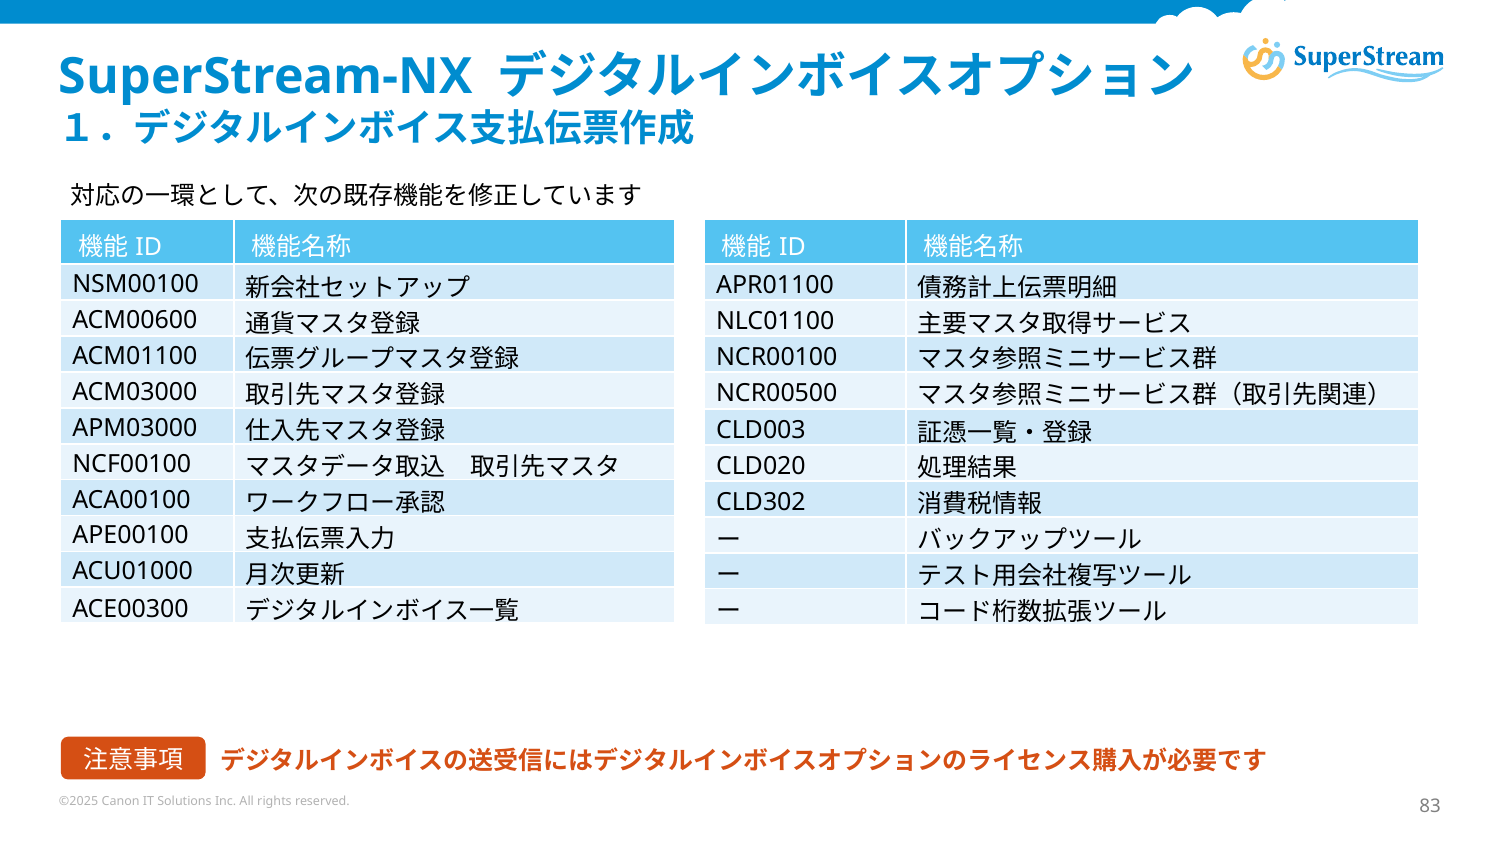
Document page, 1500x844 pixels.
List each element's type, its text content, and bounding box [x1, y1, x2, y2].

table_header 機能名称 [235, 220, 674, 263]
slide_number 83 [1381, 797, 1441, 820]
table_cell テスト用会社複写ツール [907, 554, 1418, 588]
table_cell CLD020 [705, 446, 905, 480]
table_cell NLC01100 [705, 301, 905, 335]
table_cell ACU01000 [61, 552, 233, 586]
table_cell ー [705, 589, 905, 624]
table_cell ワークフロー承認 [235, 480, 674, 515]
table_cell 伝票グループマスタ登録 [235, 337, 674, 371]
table_cell APE00100 [61, 516, 233, 551]
table_cell ー [705, 518, 905, 552]
table_cell NCR00500 [705, 373, 905, 408]
table_cell 新会社セットアップ [235, 265, 674, 299]
table_cell 支払伝票入力 [235, 516, 674, 551]
table_cell CLD302 [705, 482, 905, 516]
table_cell 債務計上伝票明細 [907, 265, 1418, 299]
table_cell NCR00100 [705, 337, 905, 371]
table_cell NSM00100 [61, 265, 233, 299]
table_cell 処理結果 [907, 446, 1418, 480]
table_cell 証憑一覧・登録 [907, 410, 1418, 444]
table_cell ACE00300 [61, 588, 233, 622]
table_header 機能ID [61, 220, 233, 263]
table_cell NCF00100 [61, 445, 233, 479]
table_cell バックアップツール [907, 518, 1418, 552]
table_cell ACM03000 [61, 373, 233, 407]
table_cell コード桁数拡張ツール [907, 589, 1418, 624]
text_box デジタルインボイスの送受信にはデジタルインボイスオプションのライセンス購入が必要です [205, 736, 1400, 782]
table_cell 通貨マスタ登録 [235, 301, 674, 335]
footer ©2025 Canon IT Solutions Inc. All rights reserved. [58, 788, 414, 811]
table_cell 取引先マスタ登録 [235, 373, 674, 407]
table_cell 主要マスタ取得サービス [907, 301, 1418, 335]
table_cell ー [705, 554, 905, 588]
table_cell 消費税情報 [907, 482, 1418, 516]
table_cell CLD003 [705, 410, 905, 444]
table_cell ACA00100 [61, 480, 233, 515]
table_header 機能ID [705, 220, 905, 263]
table_cell APM03000 [61, 409, 233, 443]
table_cell ACM01100 [61, 337, 233, 371]
table_cell マスタ参照ミニサービス群 [907, 337, 1418, 371]
text_box 対応の一環として、次の既存機能を修正しています [70, 173, 1454, 292]
table_cell デジタルインボイス一覧 [235, 588, 674, 622]
table_cell マスタデータ取込 取引先マスタ [235, 445, 674, 479]
table_header 機能名称 [907, 220, 1418, 263]
table_cell 月次更新 [235, 552, 674, 586]
table_cell 仕入先マスタ登録 [235, 409, 674, 443]
text_box 注意事項 [58, 734, 208, 782]
table_cell マスタ参照ミニサービス群（取引先関連） [907, 373, 1418, 408]
table_cell ACM00600 [61, 301, 233, 335]
table_cell APR01100 [705, 265, 905, 299]
title SuperStream-NX デジタルインボイスオプション １．デジタルインボイス支払伝票作成 [58, 43, 1312, 140]
